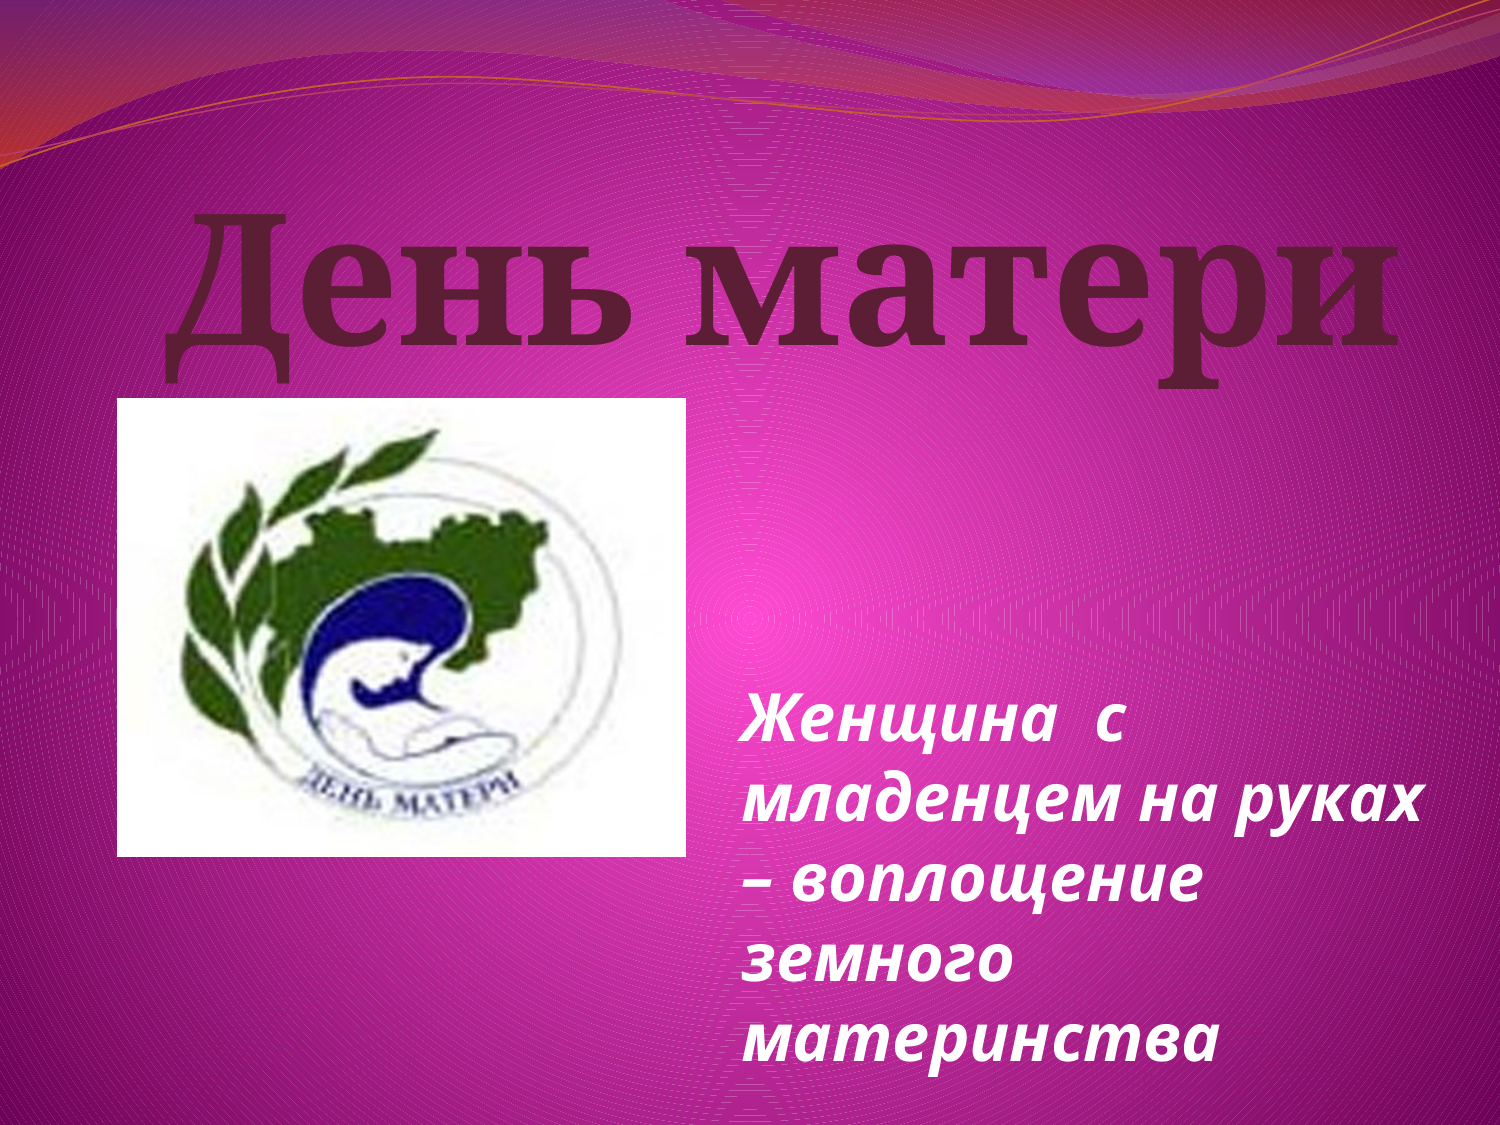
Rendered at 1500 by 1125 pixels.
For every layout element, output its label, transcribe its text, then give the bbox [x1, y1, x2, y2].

title День матери [117, 82, 1406, 382]
picture [116, 398, 687, 857]
text_box Женщина с младенцем на руках – воплощение земного материнства [726, 667, 1477, 1083]
